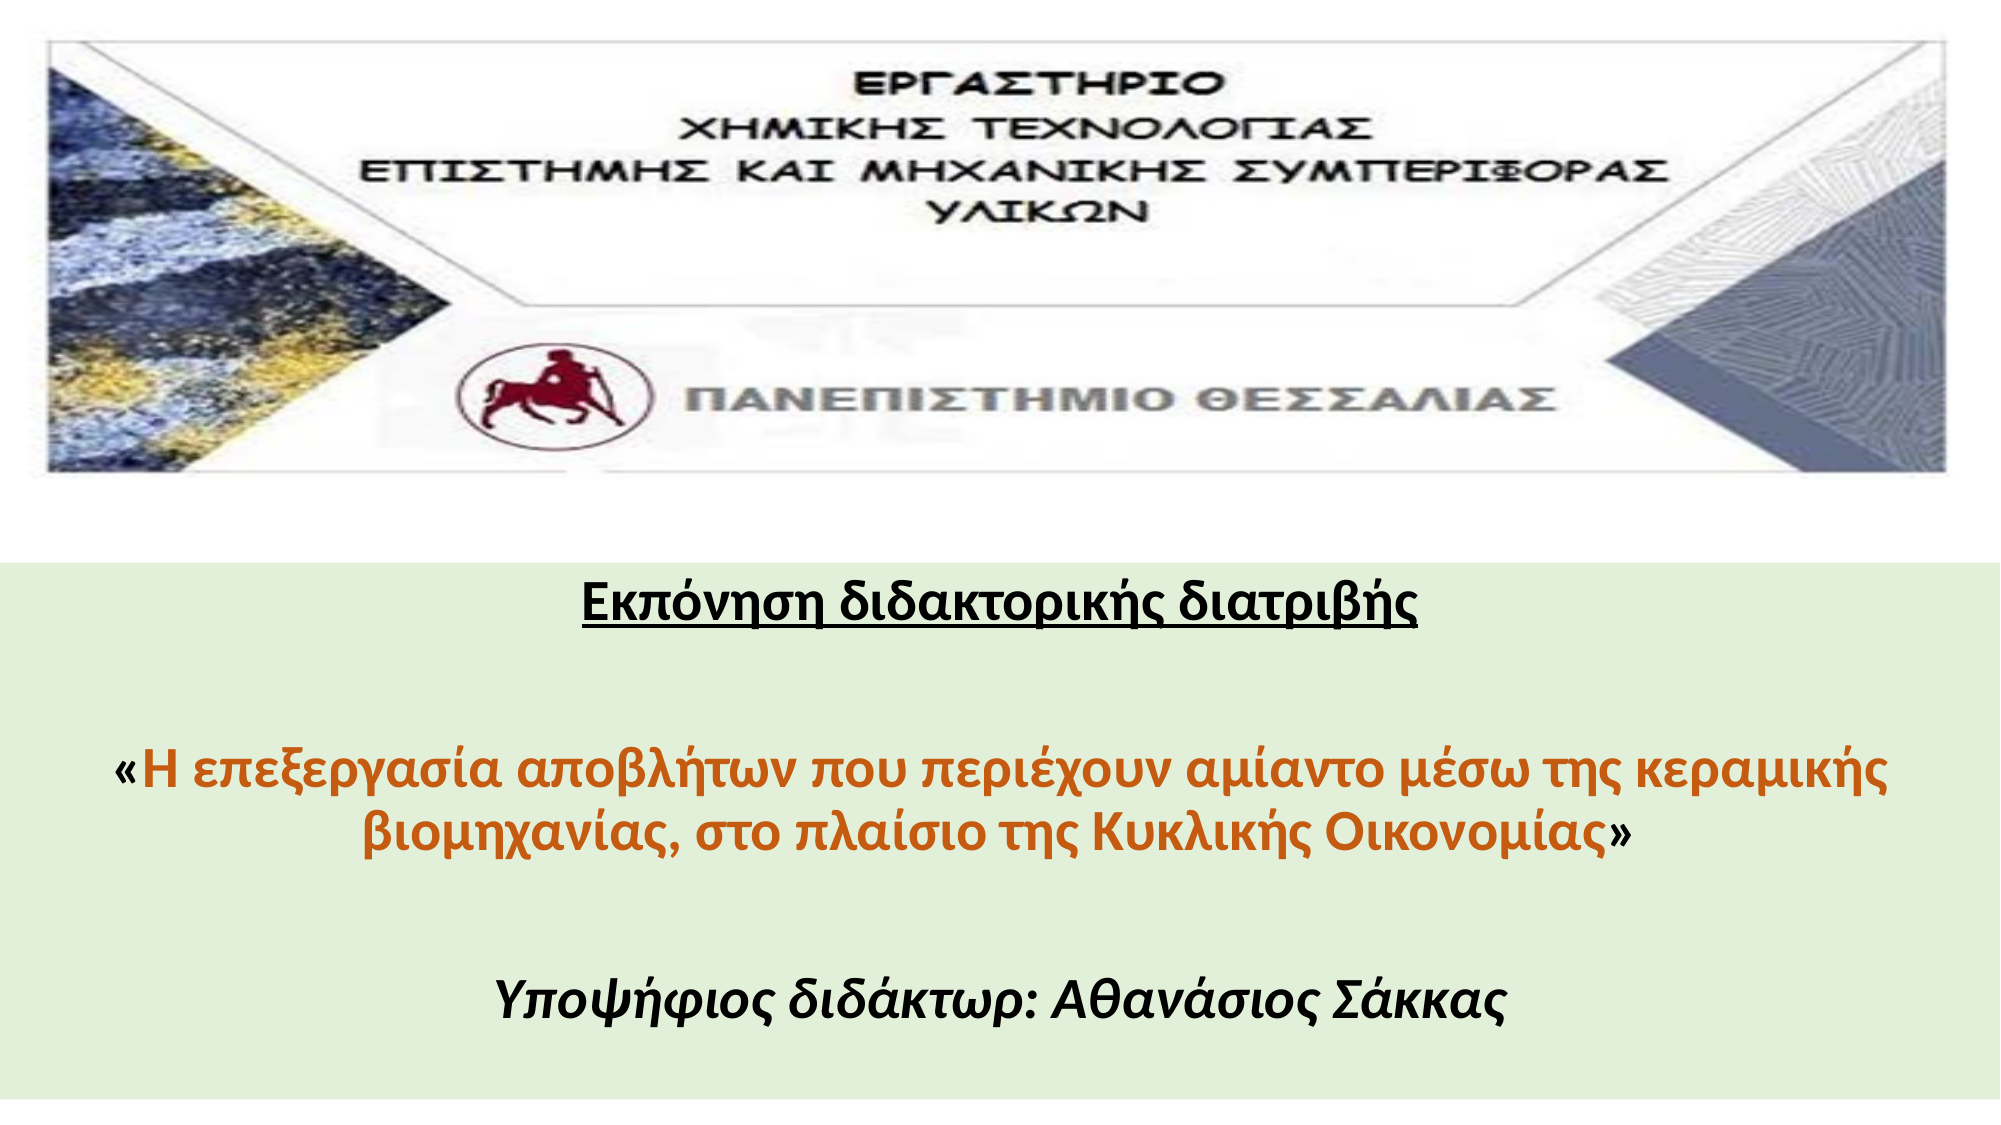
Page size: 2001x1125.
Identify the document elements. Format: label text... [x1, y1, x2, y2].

list Εκπόνηση διδακτορικής διατριβής «Η επεξεργασία αποβλήτων που περιέχουν αμίαντο μέσω της κεραμικής βιομηχανίας, στο πλαίσιο της Κυκλικής Οικονομίας» Υποψήφιος διδάκτωρ: Αθανάσιος Σάκκας [0, 562, 2000, 1100]
picture [0, 2, 2000, 504]
